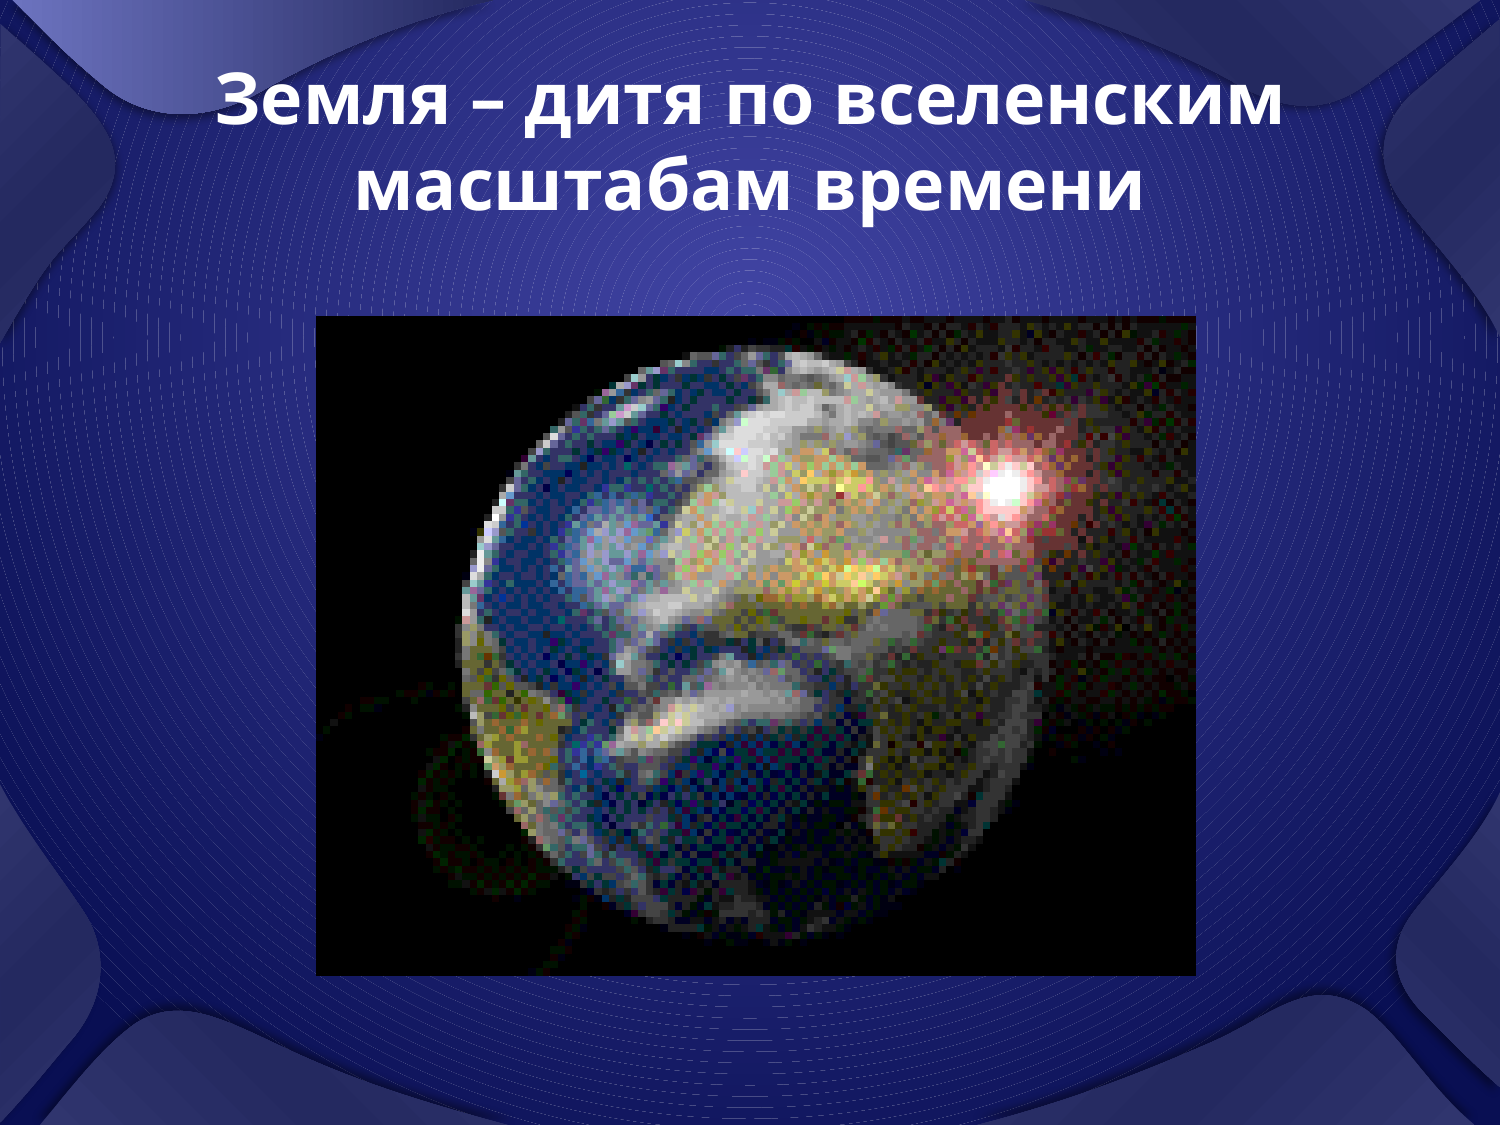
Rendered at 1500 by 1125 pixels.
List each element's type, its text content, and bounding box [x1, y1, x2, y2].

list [316, 316, 1196, 976]
title Земля – дитя по вселенским масштабам времени [75, 45, 1425, 233]
